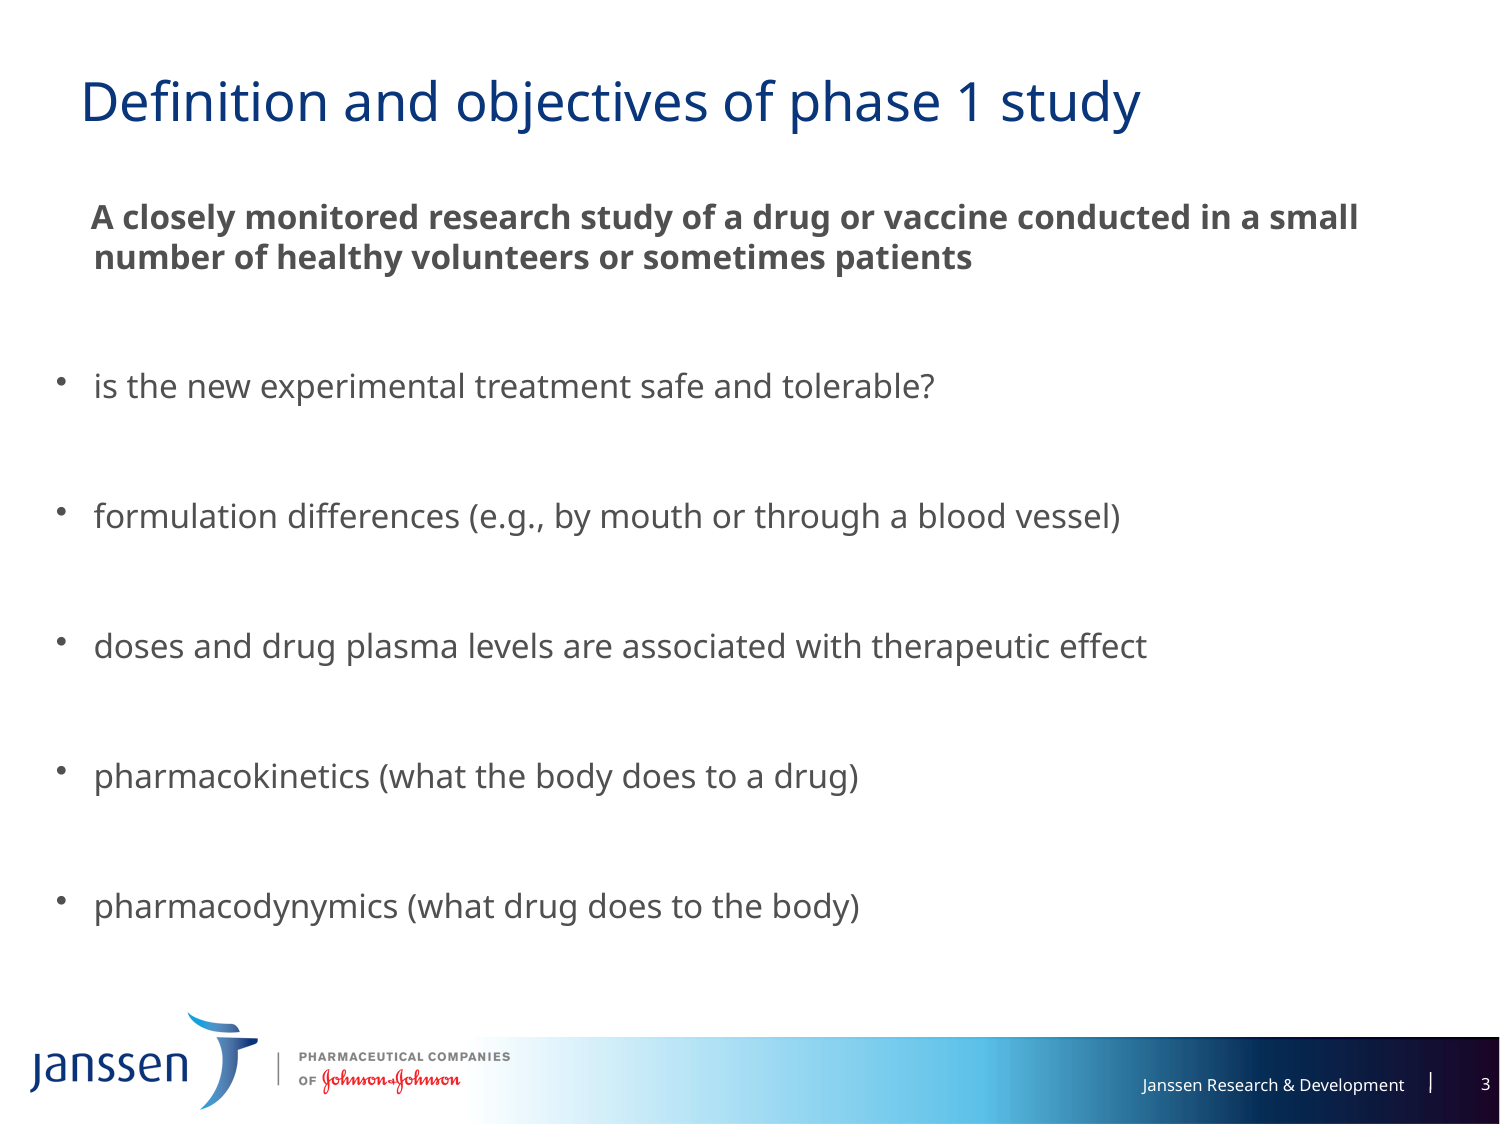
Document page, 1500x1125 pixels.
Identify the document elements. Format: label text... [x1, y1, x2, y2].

list A closely monitored research study of a drug or vaccine conducted in a small number of healthy volunteers or sometimes patients is the new experimental treatment safe and tolerable? formulation differences (e.g., by mouth or through a blood vessel) doses and drug plasma levels are associated with therapeutic effect pharmacokinetics (what the body does to a drug) pharmacodynymics (what drug does to the body) [55, 135, 1433, 1014]
title Definition and objectives of phase 1 study [79, 41, 1433, 133]
picture [0, 1001, 1500, 1125]
slide_number 3 [1432, 1068, 1491, 1102]
